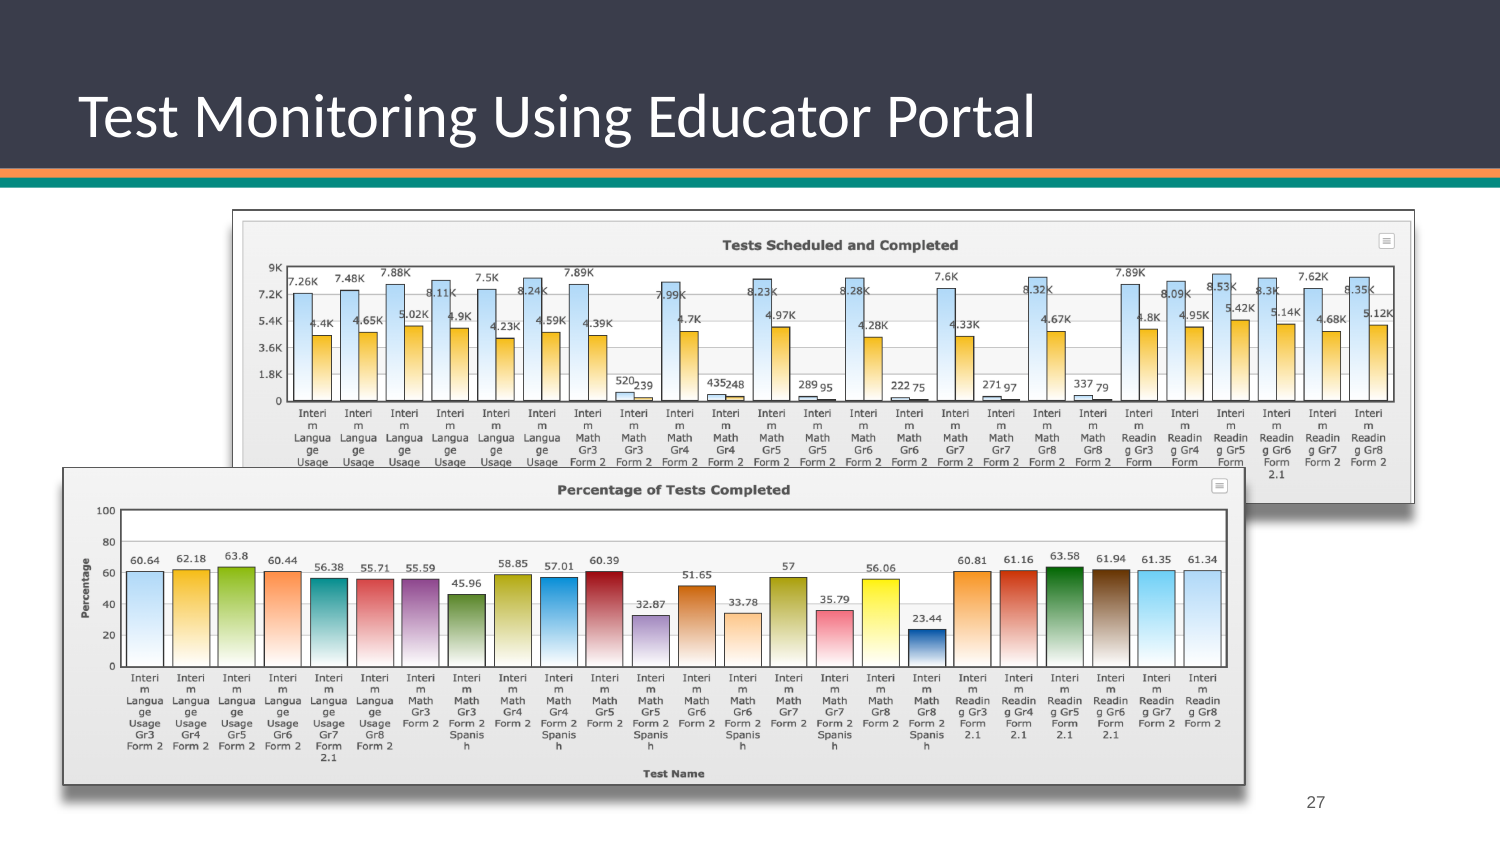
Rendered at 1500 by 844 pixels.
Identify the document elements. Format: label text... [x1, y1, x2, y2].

slide_number 27 [1171, 784, 1341, 819]
title Test Monitoring Using Educator Portal [63, 31, 1341, 159]
picture [63, 210, 1415, 785]
